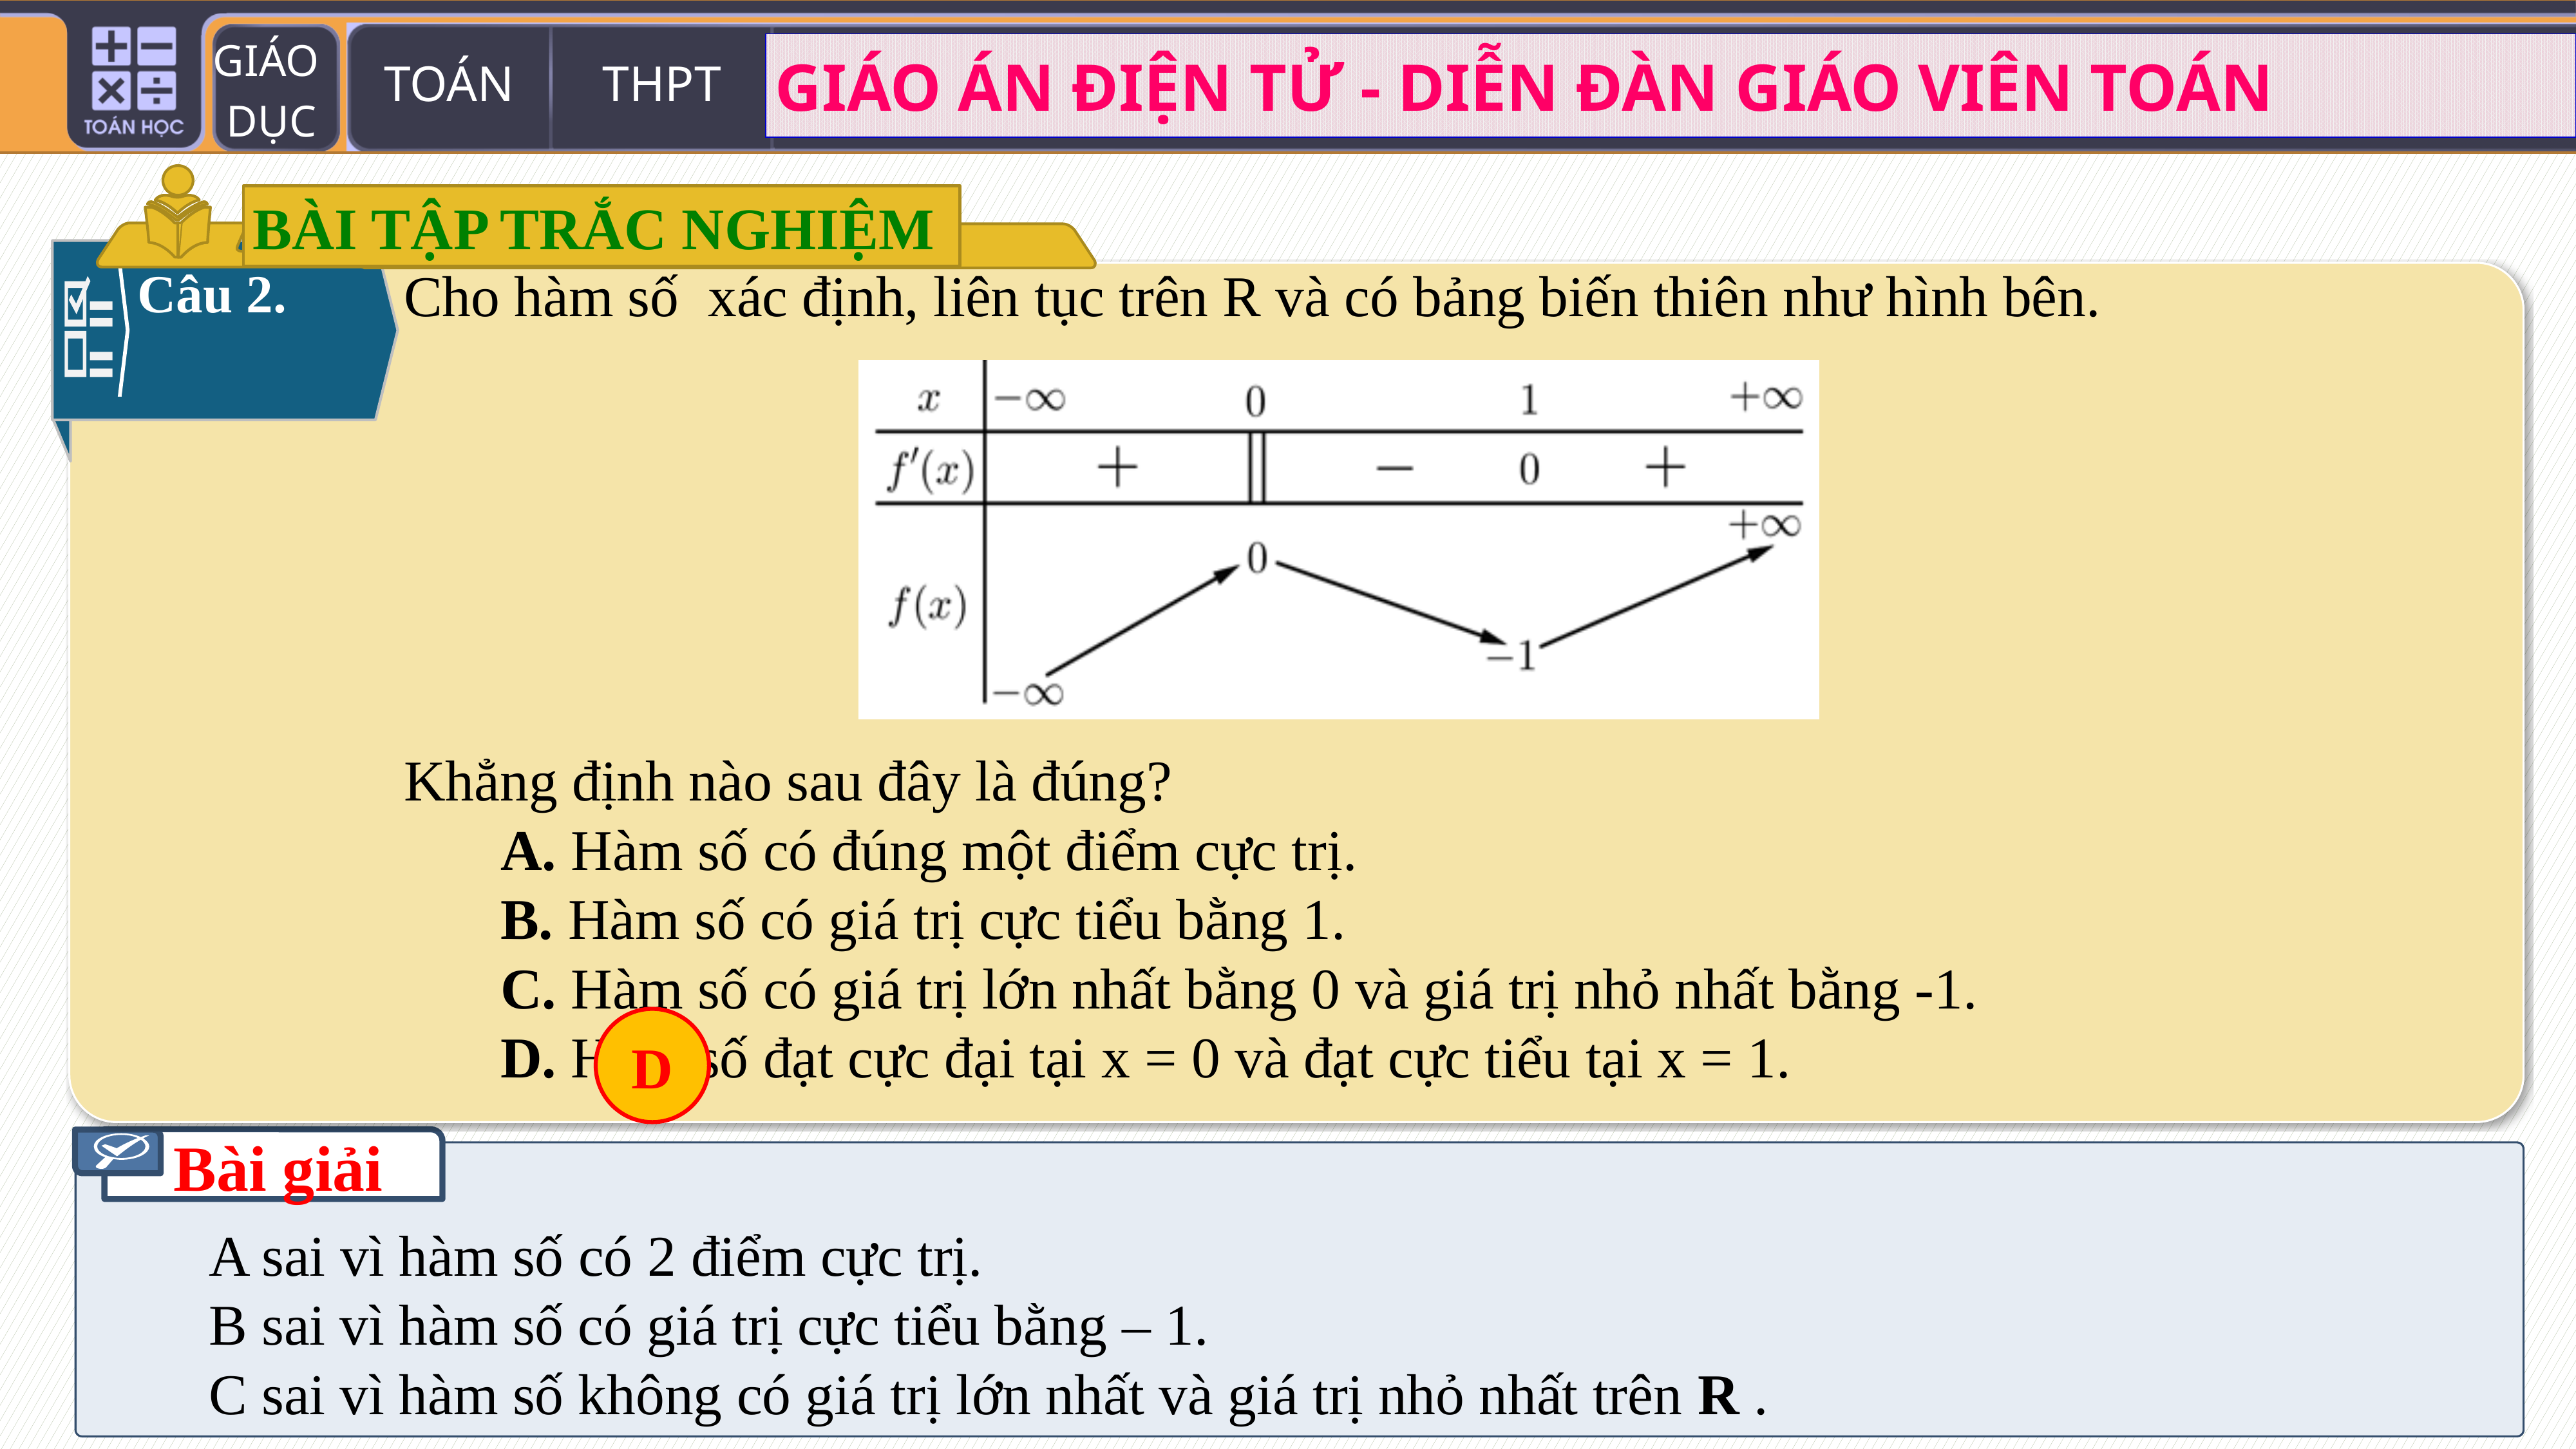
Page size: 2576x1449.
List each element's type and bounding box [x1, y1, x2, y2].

picture [858, 360, 1820, 720]
text_box [75, 1130, 2524, 1437]
text_box [95, 165, 1097, 269]
text_box [52, 240, 2524, 1122]
